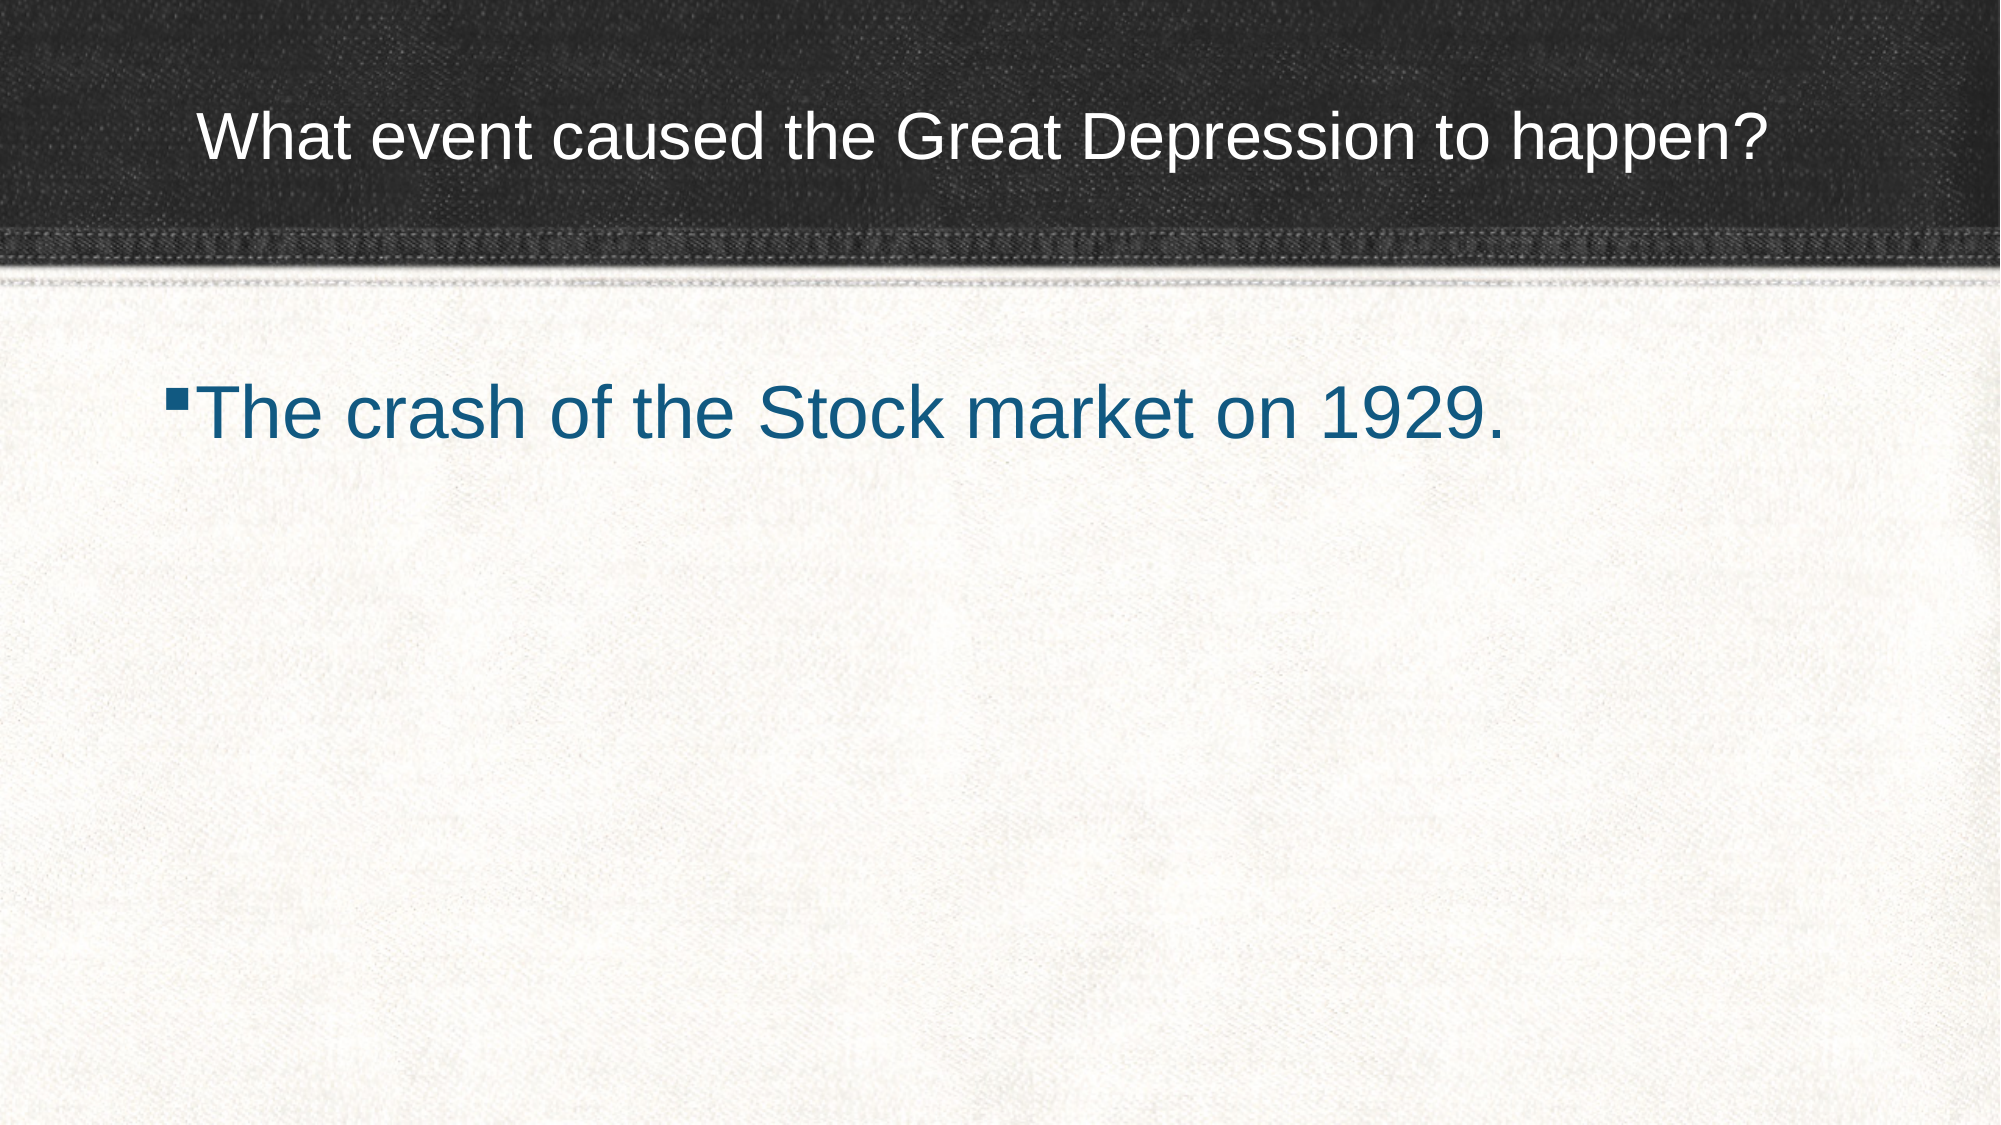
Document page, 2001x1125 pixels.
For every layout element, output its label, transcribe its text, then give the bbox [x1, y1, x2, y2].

list The crash of the Stock market on 1929. [160, 356, 1739, 1013]
picture [0, 0, 2000, 1125]
title What event caused the Great Depression to happen? [196, 55, 1804, 221]
